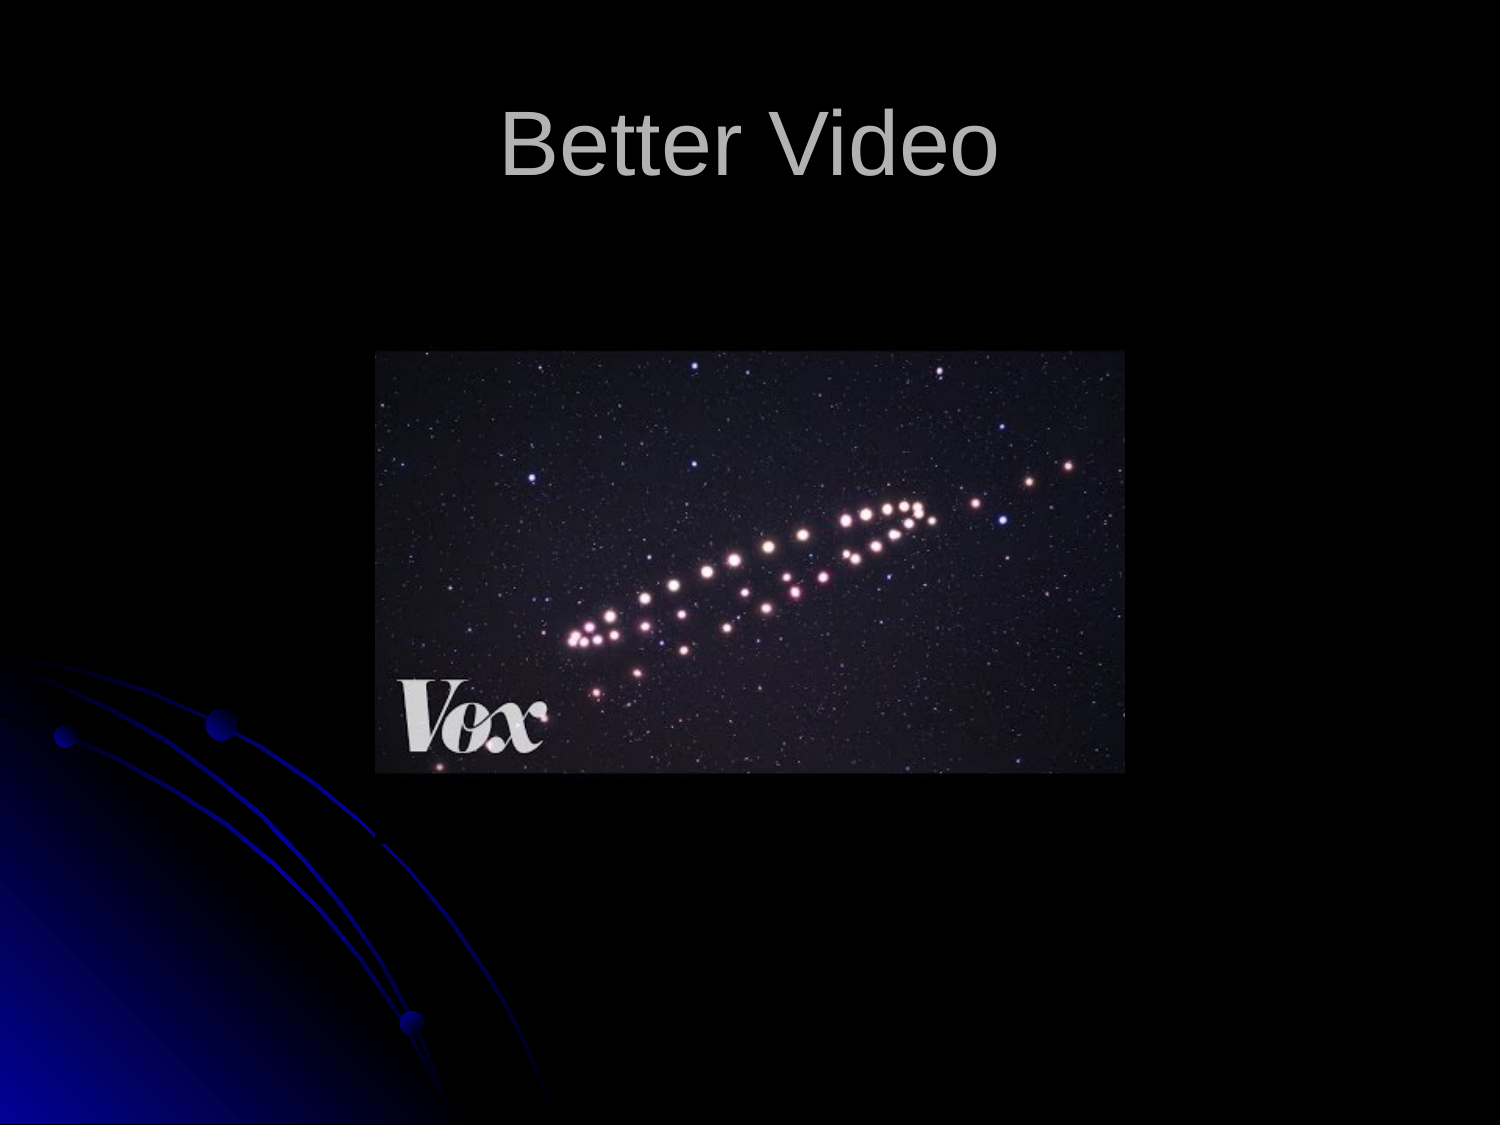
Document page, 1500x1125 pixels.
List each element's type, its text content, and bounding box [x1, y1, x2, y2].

picture [374, 281, 1126, 844]
title Better Video [75, 45, 1425, 233]
